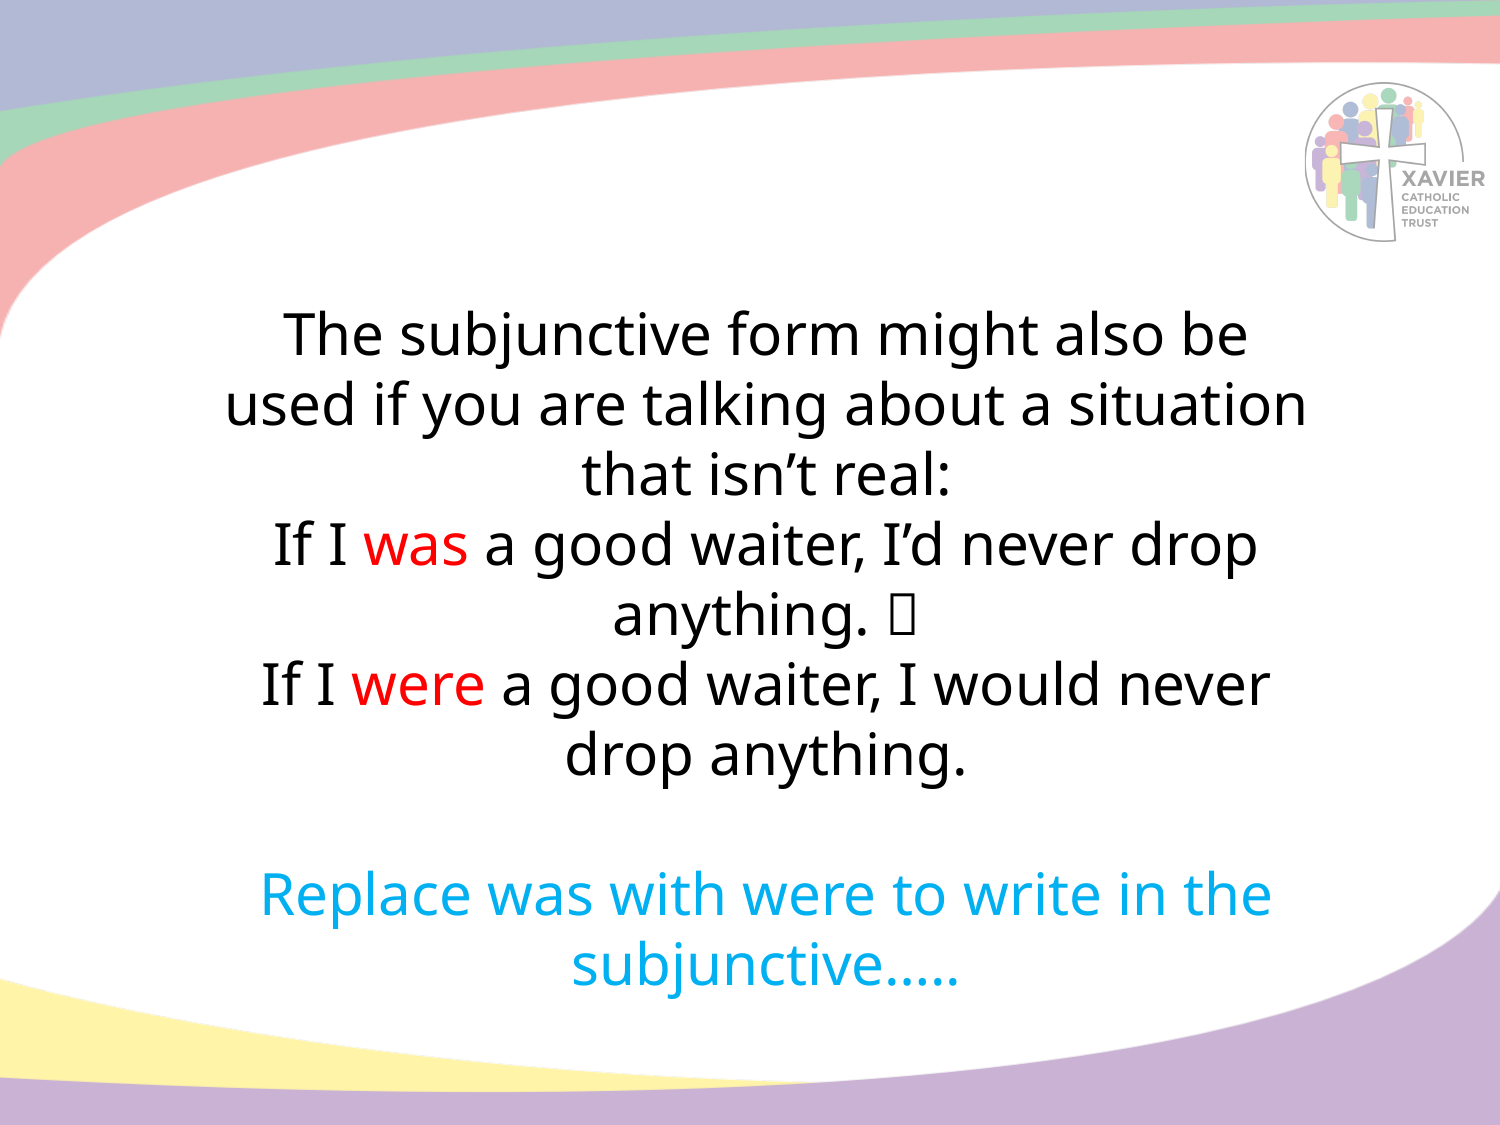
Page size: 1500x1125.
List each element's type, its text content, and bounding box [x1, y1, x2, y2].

subtitle The subjunctive form might also be used if you are talking about a situation that isn’t real: If I was a good waiter, I’d never drop anything.  If I were a good waiter, I would never drop anything. Replace was with were to write in the subjunctive….. [203, 289, 1329, 655]
